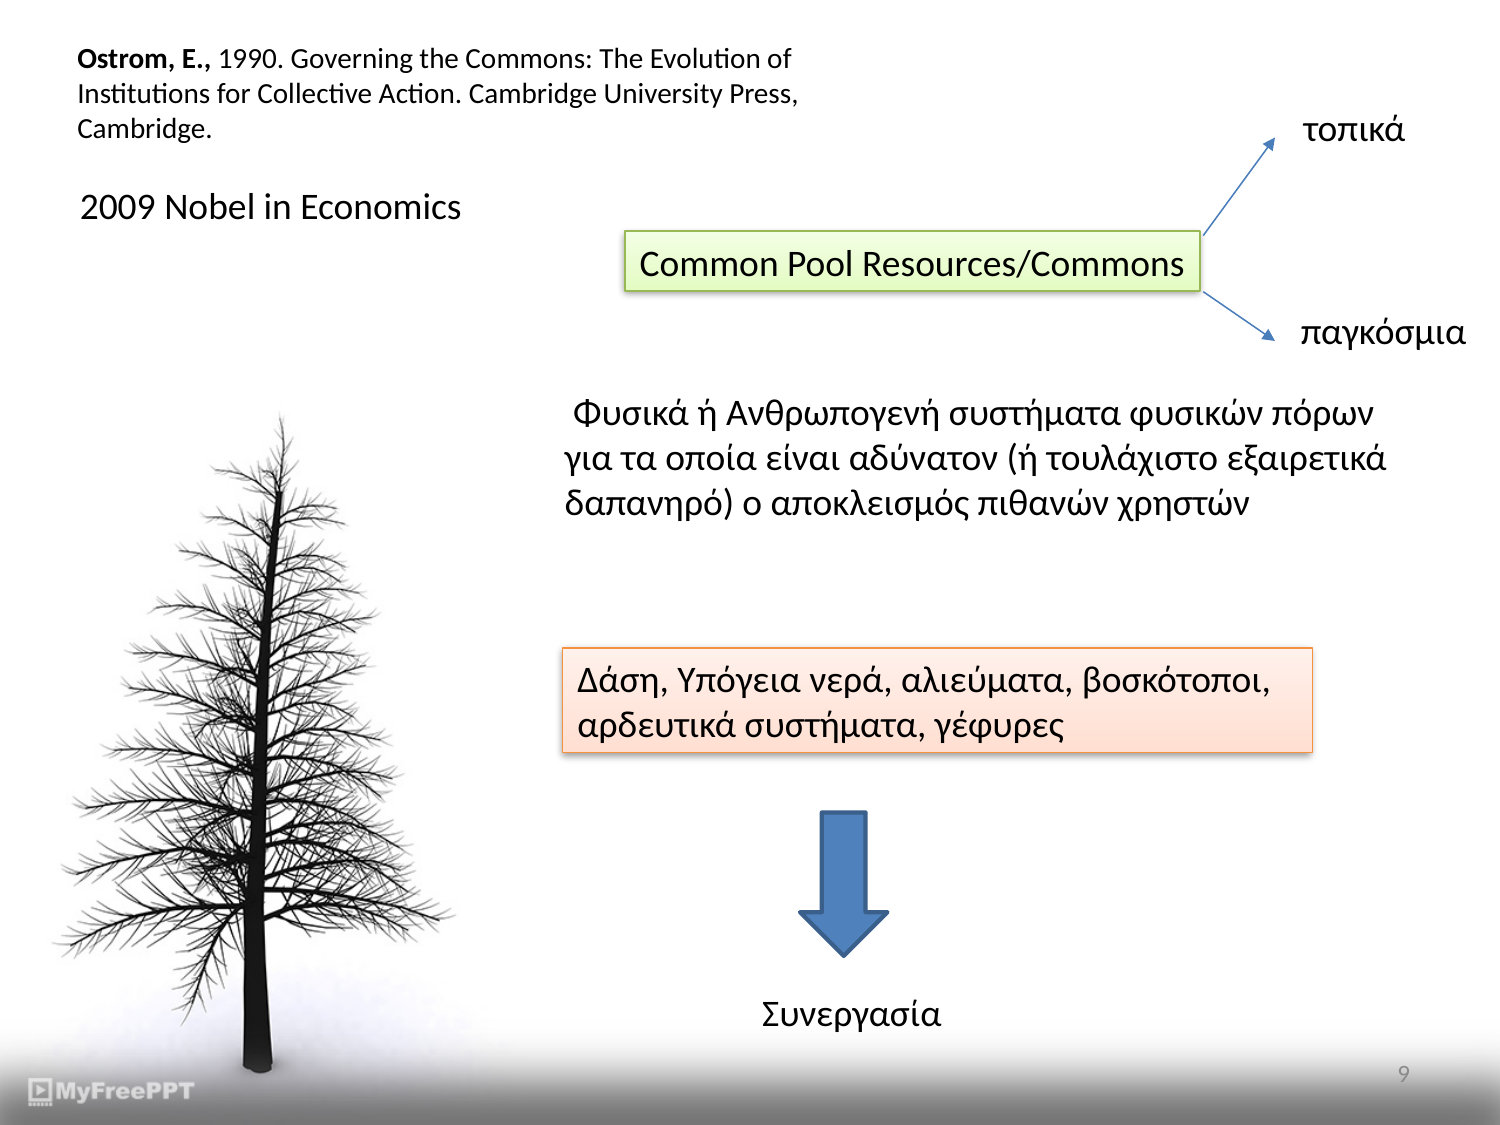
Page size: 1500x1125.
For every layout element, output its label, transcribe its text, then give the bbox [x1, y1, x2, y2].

slide_number 9 [1074, 1042, 1425, 1103]
text_box Φυσικά ή Ανθρωπογενή συστήματα φυσικών πόρων για τα οποία είναι αδύνατον (ή τουλάχιστο εξαιρετικά δαπανηρό) ο αποκλεισμός πιθανών χρηστών [549, 380, 1403, 530]
text_box Συνεργασία [747, 982, 957, 1042]
text_box τοπικά [1288, 96, 1421, 157]
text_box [1202, 137, 1276, 236]
text_box Common Pool Resources/Commons [624, 230, 1201, 292]
text_box 2009 Nobel in Economics [64, 174, 477, 235]
text_box Ostrom, E., 1990. Governing the Commons: The Evolution of Institutions for Collective Action. Cambridge University Press, Cambridge. [62, 32, 913, 152]
text_box παγκόσμια [1286, 299, 1482, 360]
text_box [798, 810, 890, 959]
text_box Δάση, Υπόγεια νερά, αλιεύματα, βοσκότοποι, αρδευτικά συστήματα, γέφυρες [562, 647, 1313, 753]
picture [0, 0, 1500, 1125]
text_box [1202, 291, 1276, 342]
